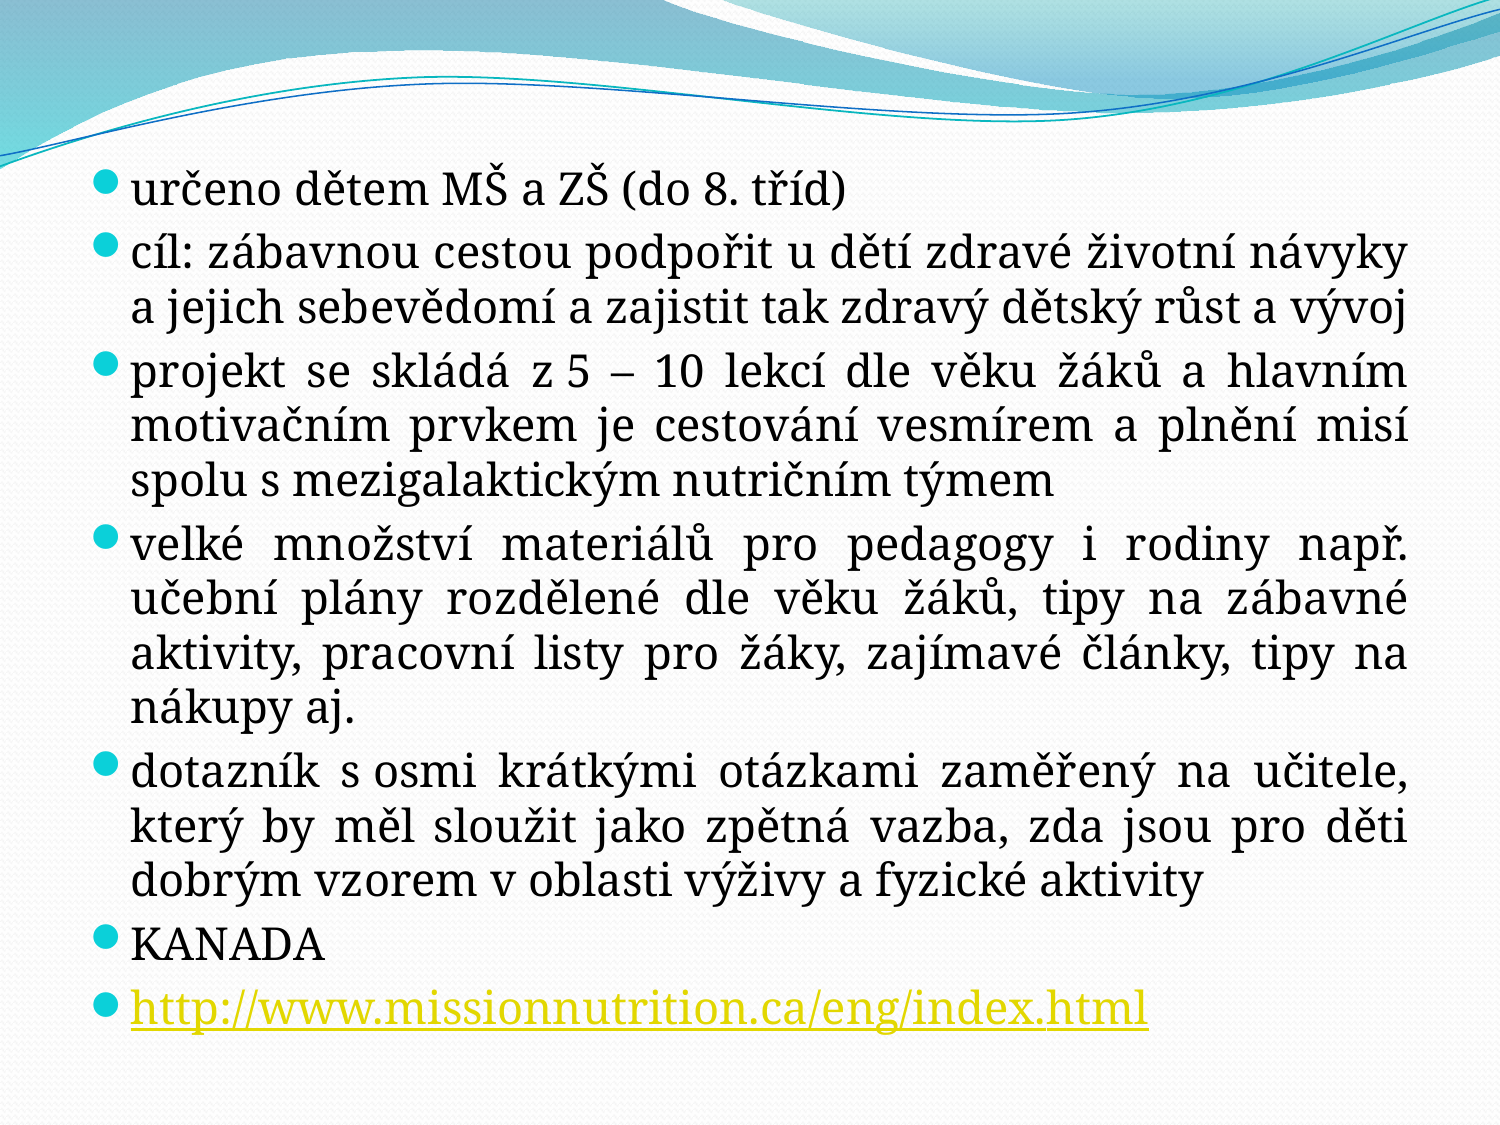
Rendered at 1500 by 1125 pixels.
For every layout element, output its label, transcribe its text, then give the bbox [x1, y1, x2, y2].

list určeno dětem MŠ a ZŠ (do 8. tříd) cíl: zábavnou cestou podpořit u dětí zdravé životní návyky a jejich sebevědomí a zajistit tak zdravý dětský růst a vývoj projekt se skládá z 5 – 10 lekcí dle věku žáků a hlavním motivačním prvkem je cestování vesmírem a plnění misí spolu s mezigalaktickým nutričním týmem velké množství materiálů pro pedagogy i rodiny např. učební plány rozdělené dle věku žáků, tipy na zábavné aktivity, pracovní listy pro žáky, zajímavé články, tipy na nákupy aj. dotazník s osmi krátkými otázkami zaměřený na učitele, který by měl sloužit jako zpětná vazba, zda jsou pro děti dobrým vzorem v oblasti výživy a fyzické aktivity KANADA http://www.missionnutrition.ca/eng/index.html [75, 152, 1425, 1055]
